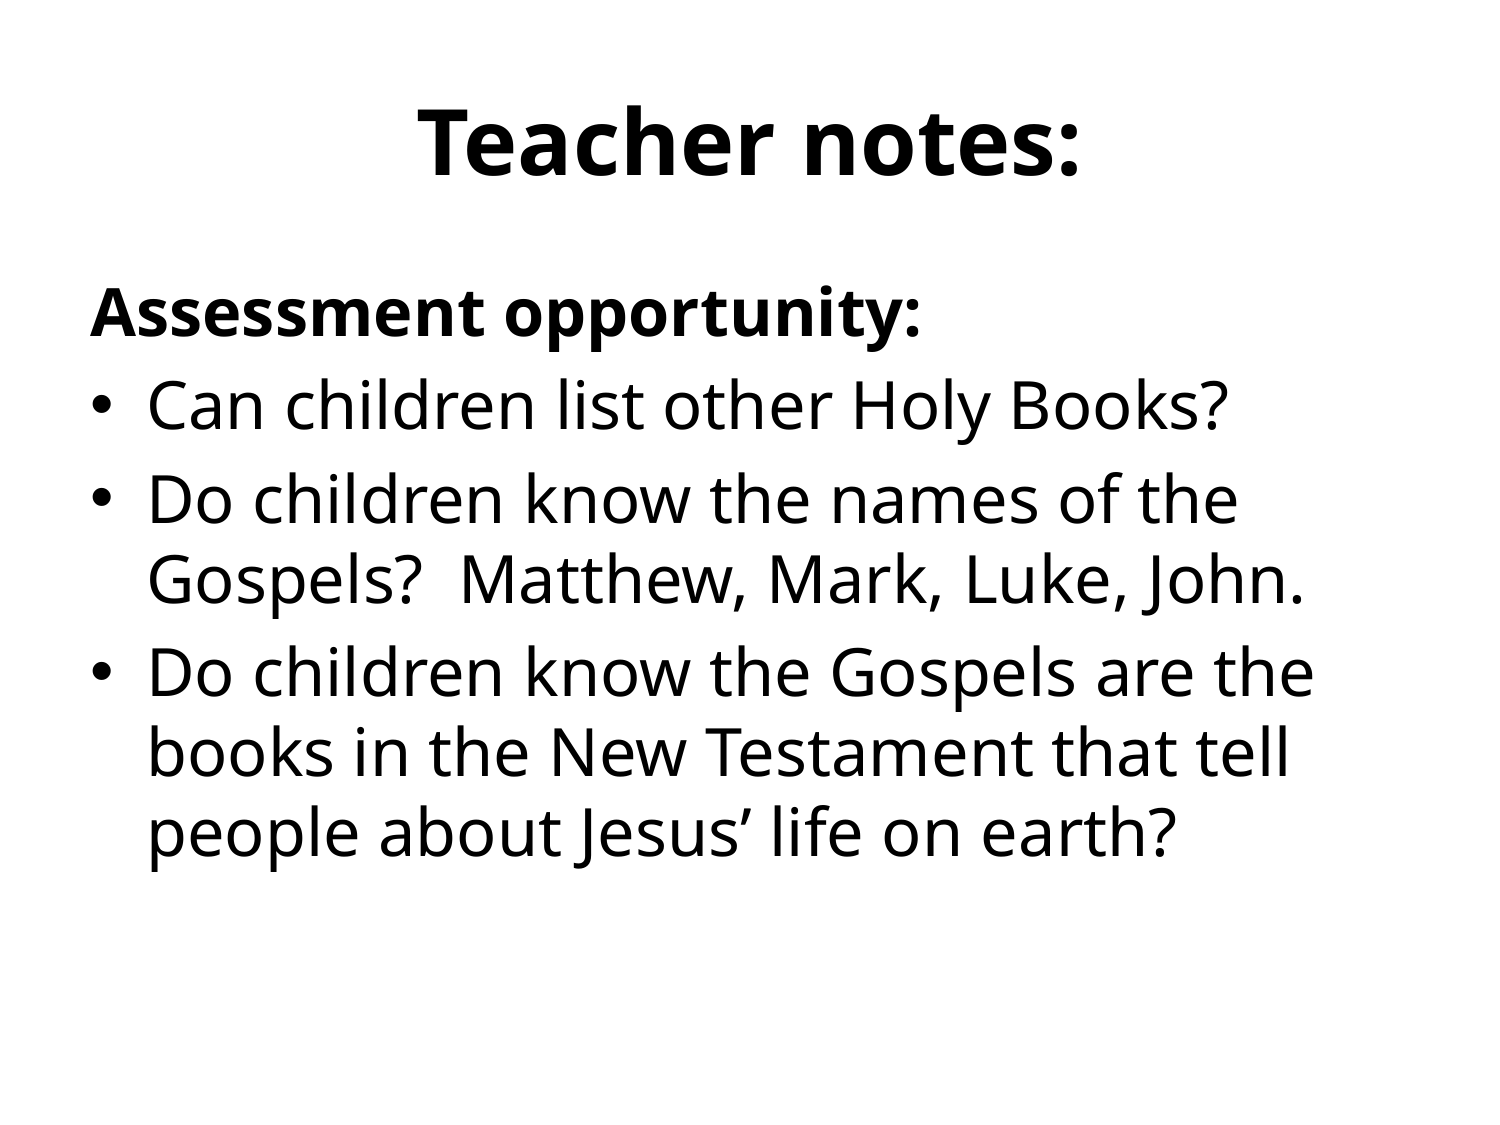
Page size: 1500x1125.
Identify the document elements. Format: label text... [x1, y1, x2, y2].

title Teacher notes: [75, 45, 1425, 233]
list Assessment opportunity: Can children list other Holy Books? Do children know the names of the Gospels? Matthew, Mark, Luke, John. Do children know the Gospels are the books in the New Testament that tell people about Jesus’ life on earth? [75, 262, 1425, 1005]
